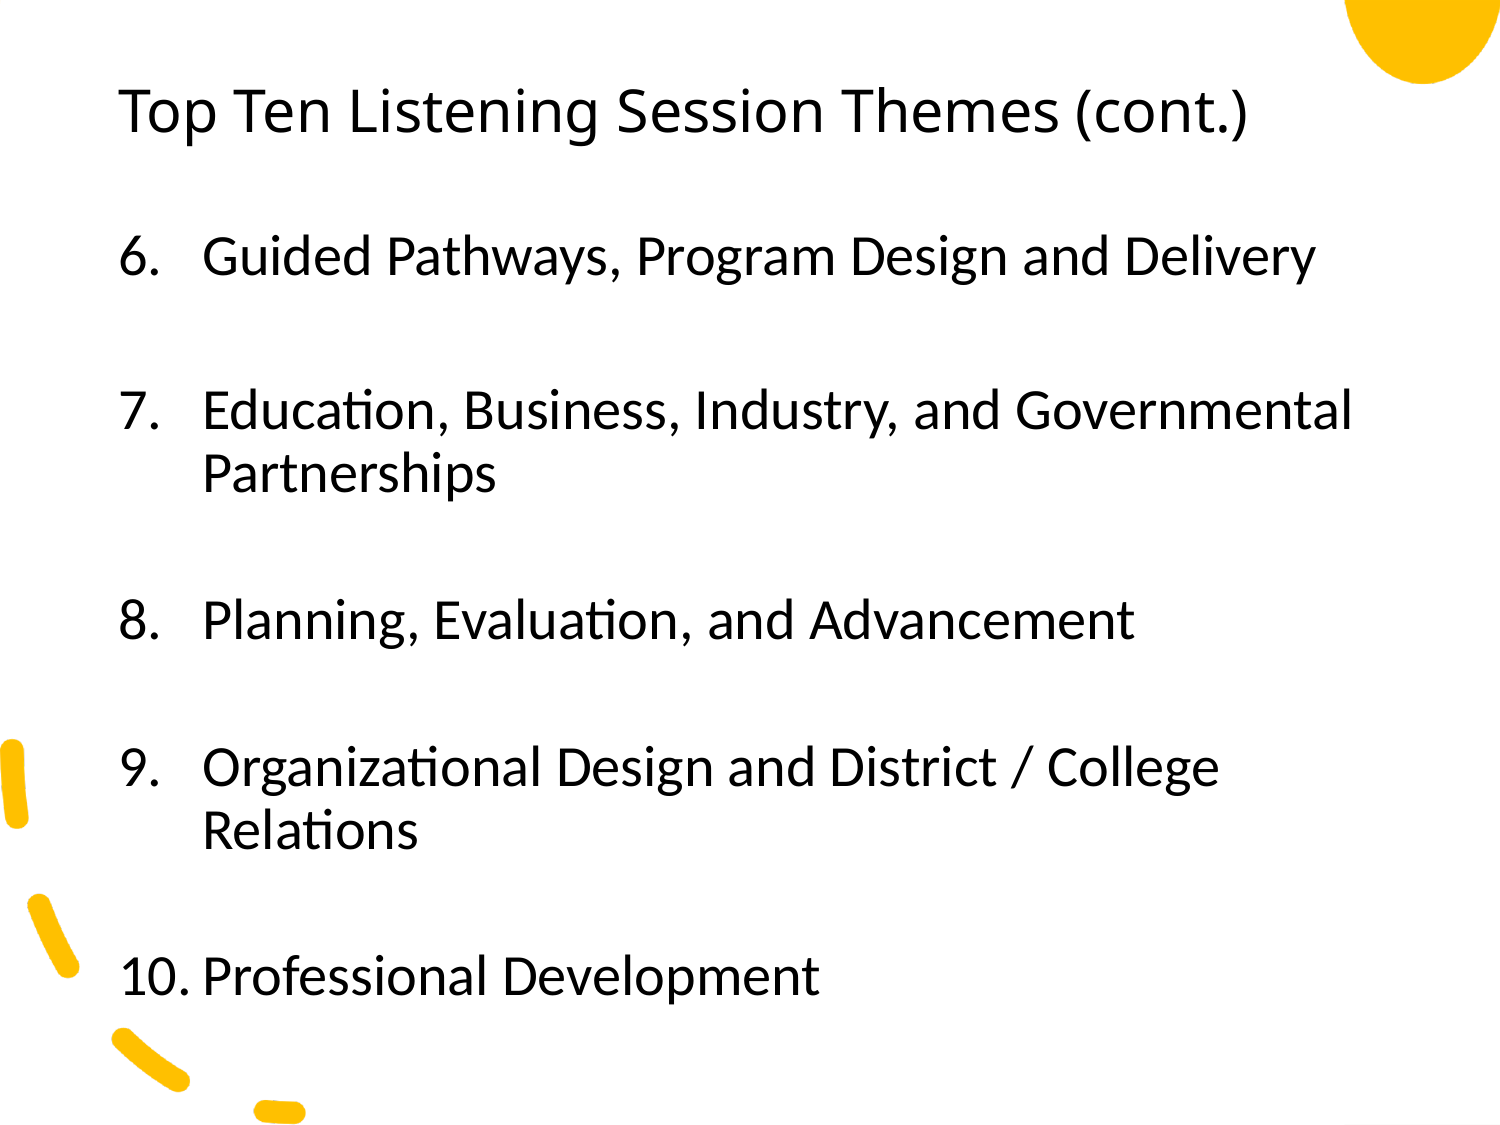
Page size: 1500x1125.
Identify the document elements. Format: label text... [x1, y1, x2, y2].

picture [0, 0, 1500, 1125]
list Guided Pathways, Program Design and Delivery Education, Business, Industry, and Governmental Partnerships Planning, Evaluation, and Advancement Organizational Design and District / College Relations Professional Development [103, 218, 1397, 1091]
title Top Ten Listening Session Themes (cont.) [103, 59, 1397, 167]
